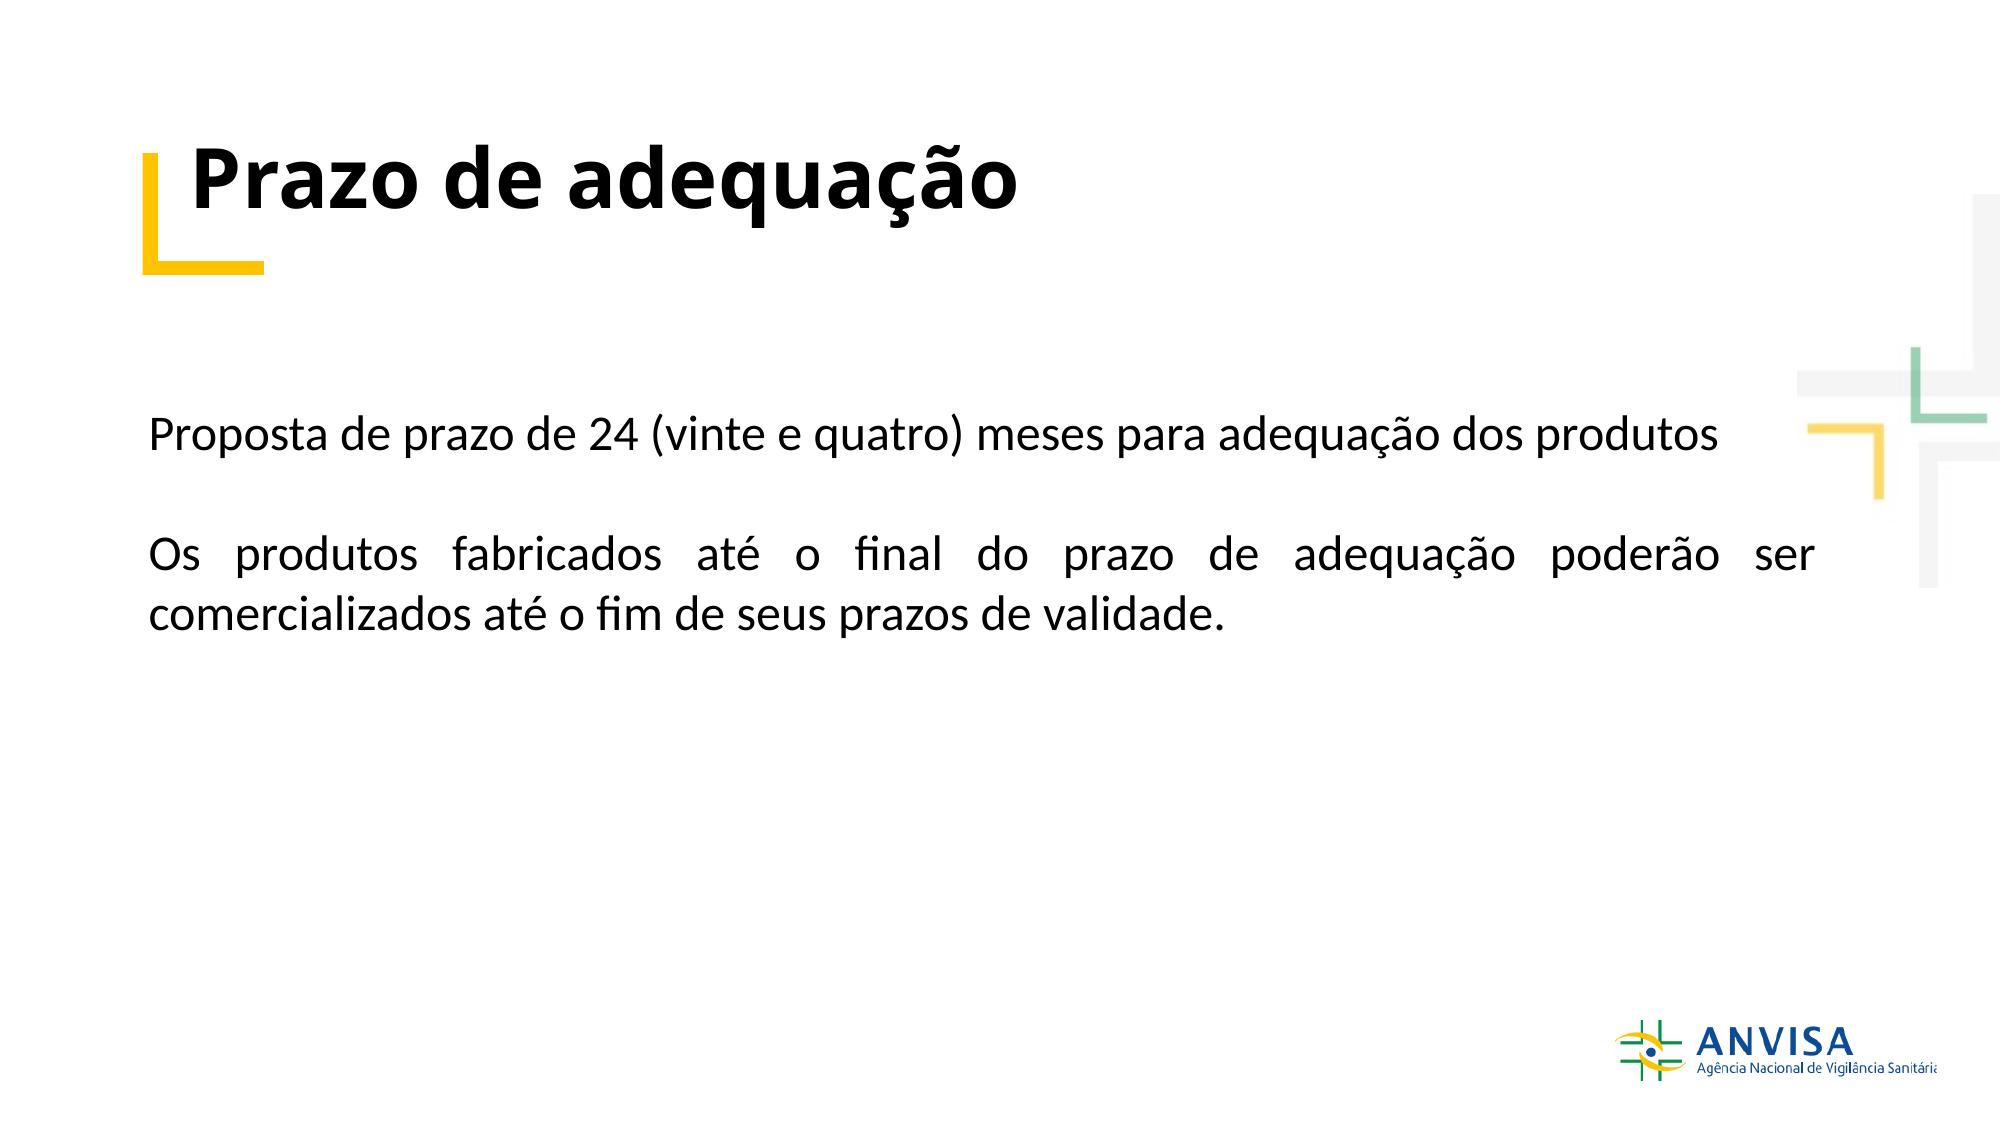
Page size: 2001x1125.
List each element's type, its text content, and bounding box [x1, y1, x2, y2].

text_box Proposta de prazo de 24 (vinte e quatro) meses para adequação dos produtos Os produtos fabricados até o final do prazo de adequação poderão ser comercializados até o fim de seus prazos de validade. [133, 393, 1832, 648]
picture [142, 153, 264, 275]
text_box Prazo de adequação [175, 117, 1981, 233]
picture [1615, 1020, 1937, 1081]
picture [1797, 194, 2000, 588]
